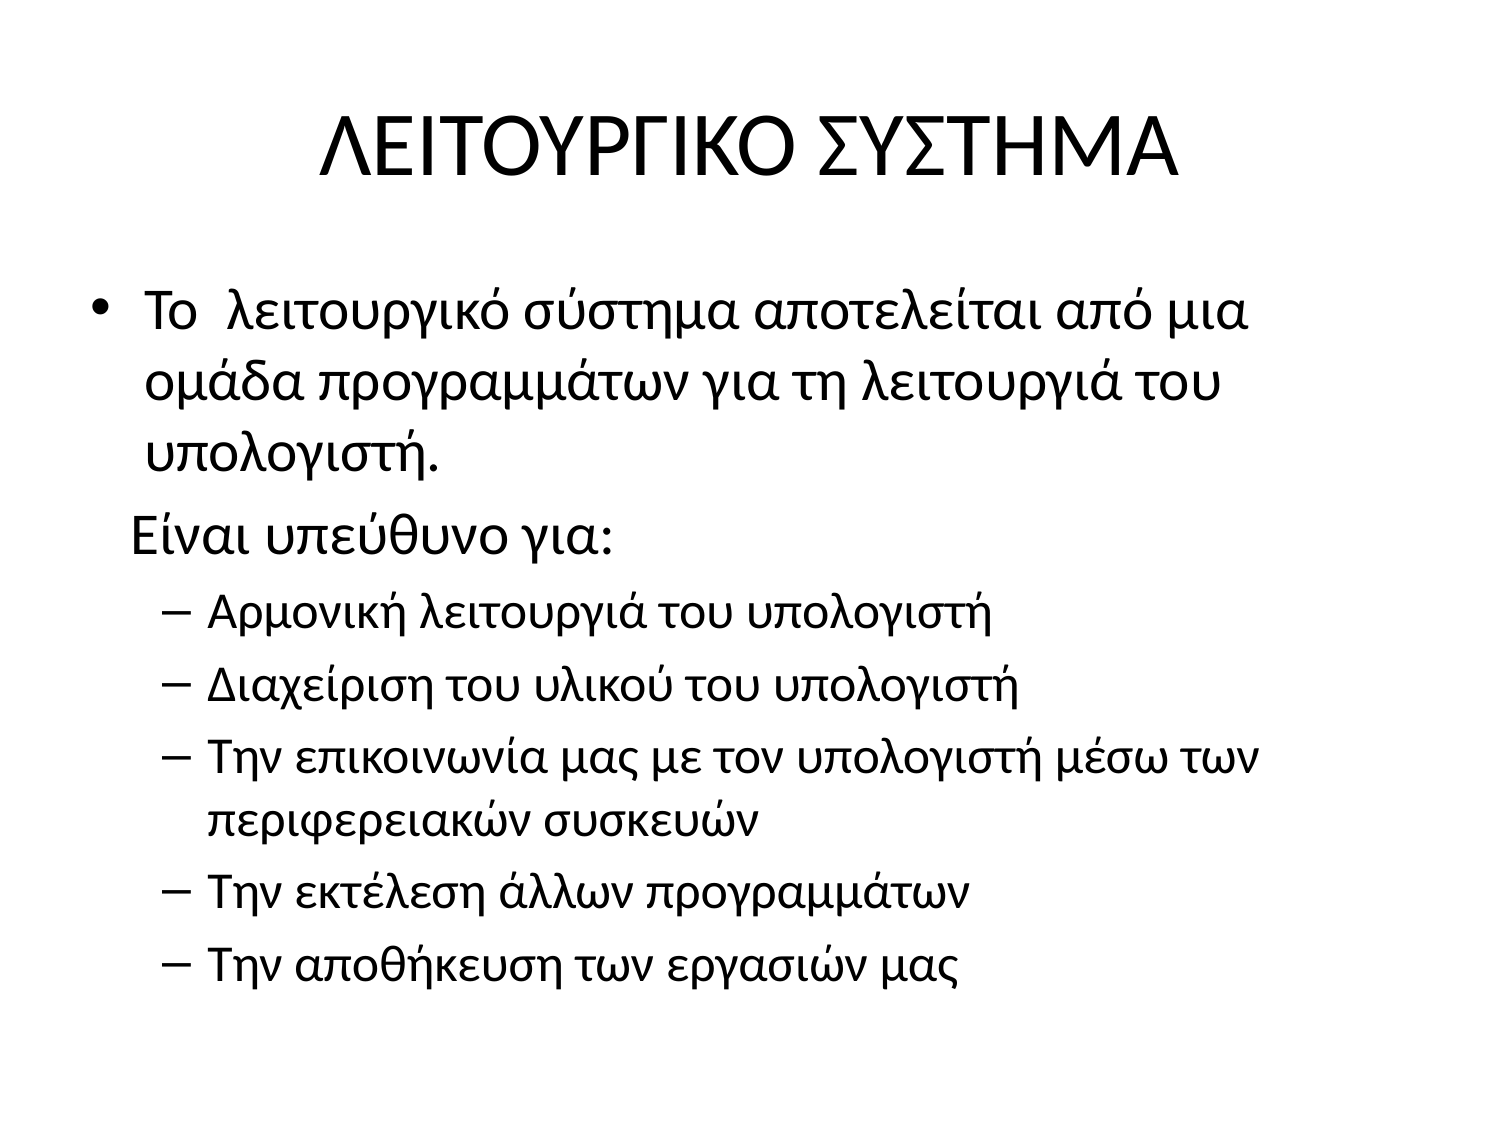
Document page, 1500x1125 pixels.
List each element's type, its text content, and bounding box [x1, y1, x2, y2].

list Το λειτουργικό σύστημα αποτελείται από μια ομάδα προγραμμάτων για τη λειτουργιά του υπολογιστή. Είναι υπεύθυνο για: Αρμονική λειτουργιά του υπολογιστή Διαχείριση του υλικού του υπολογιστή Την επικοινωνία μας με τον υπολογιστή μέσω των περιφερειακών συσκευών Την εκτέλεση άλλων προγραμμάτων Την αποθήκευση των εργασιών μας [75, 262, 1425, 1005]
title ΛΕΙΤΟΥΡΓΙΚΟ ΣΥΣΤΗΜΑ [75, 45, 1425, 233]
